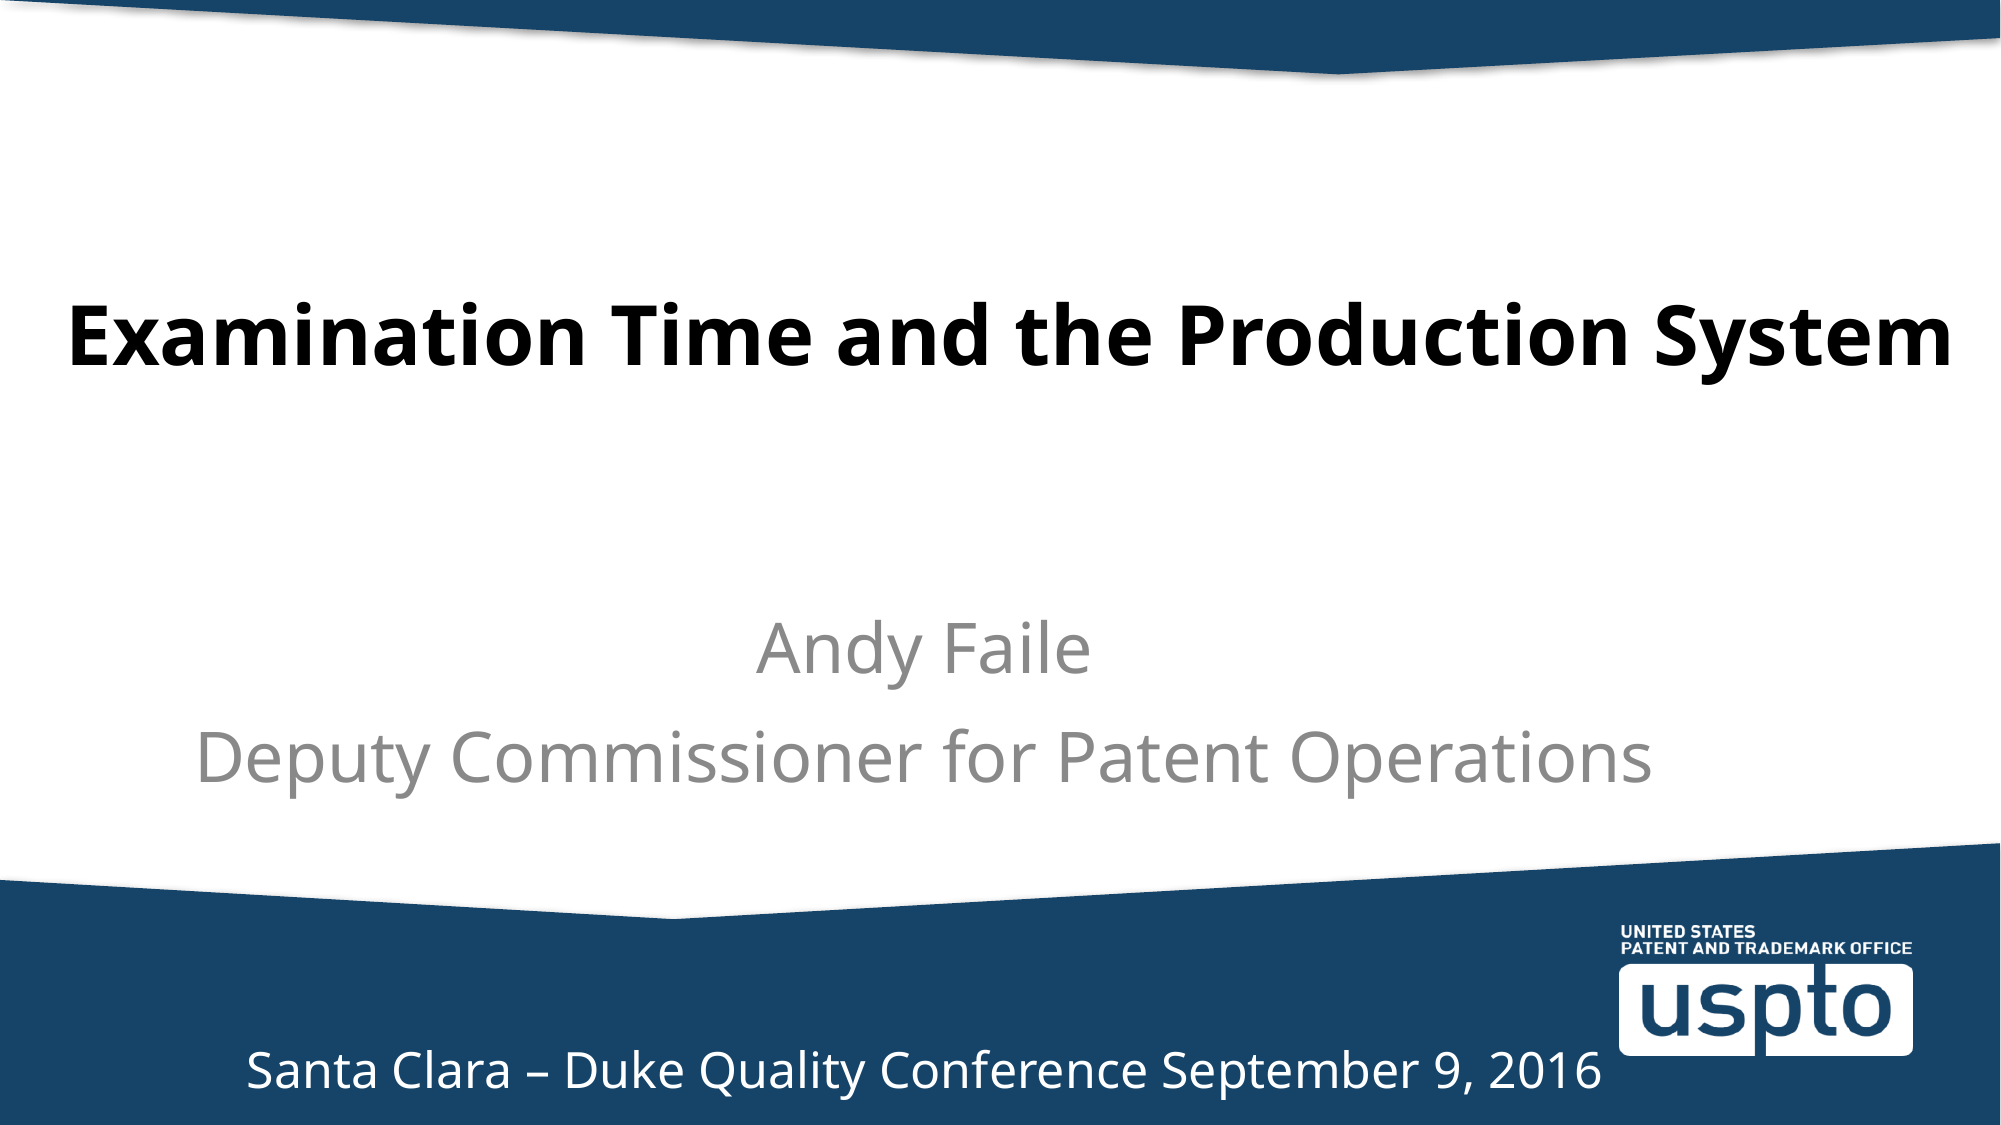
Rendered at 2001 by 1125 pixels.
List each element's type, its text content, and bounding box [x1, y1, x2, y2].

subtitle Andy Faile Deputy Commissioner for Patent Operations [150, 557, 1700, 811]
title Examination Time and the Production System [0, 164, 2000, 398]
text_box Santa Clara – Duke Quality Conference September 9, 2016 [231, 1030, 1618, 1106]
picture [1619, 925, 1913, 1056]
